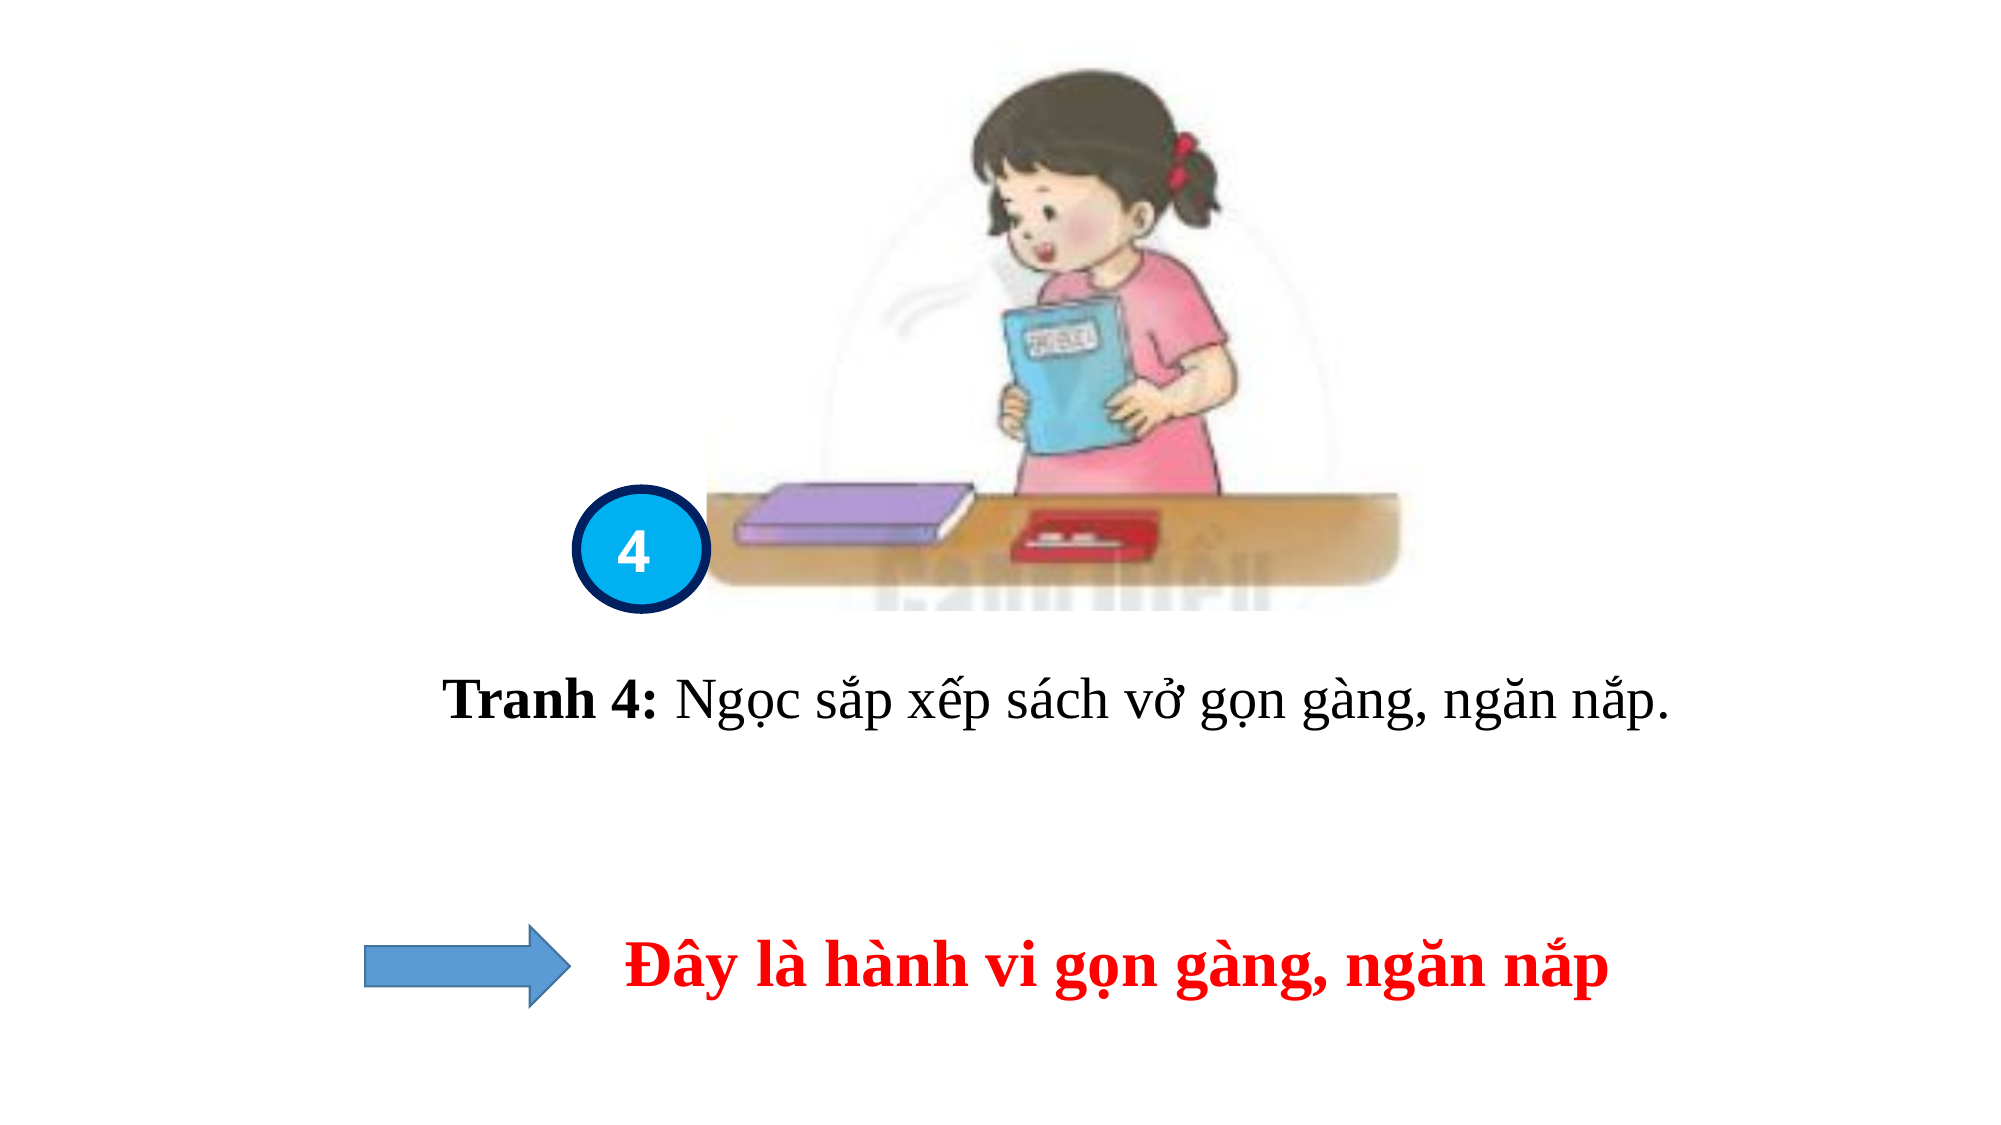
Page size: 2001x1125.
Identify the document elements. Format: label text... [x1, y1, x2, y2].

text_box [364, 923, 572, 1009]
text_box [576, 43, 1424, 611]
text_box Đây là hành vi gọn gàng, ngăn nắp [609, 907, 1852, 1008]
text_box Tranh 4: Ngọc sắp xếp sách vở gọn gàng, ngăn nắp. [260, 648, 1868, 738]
